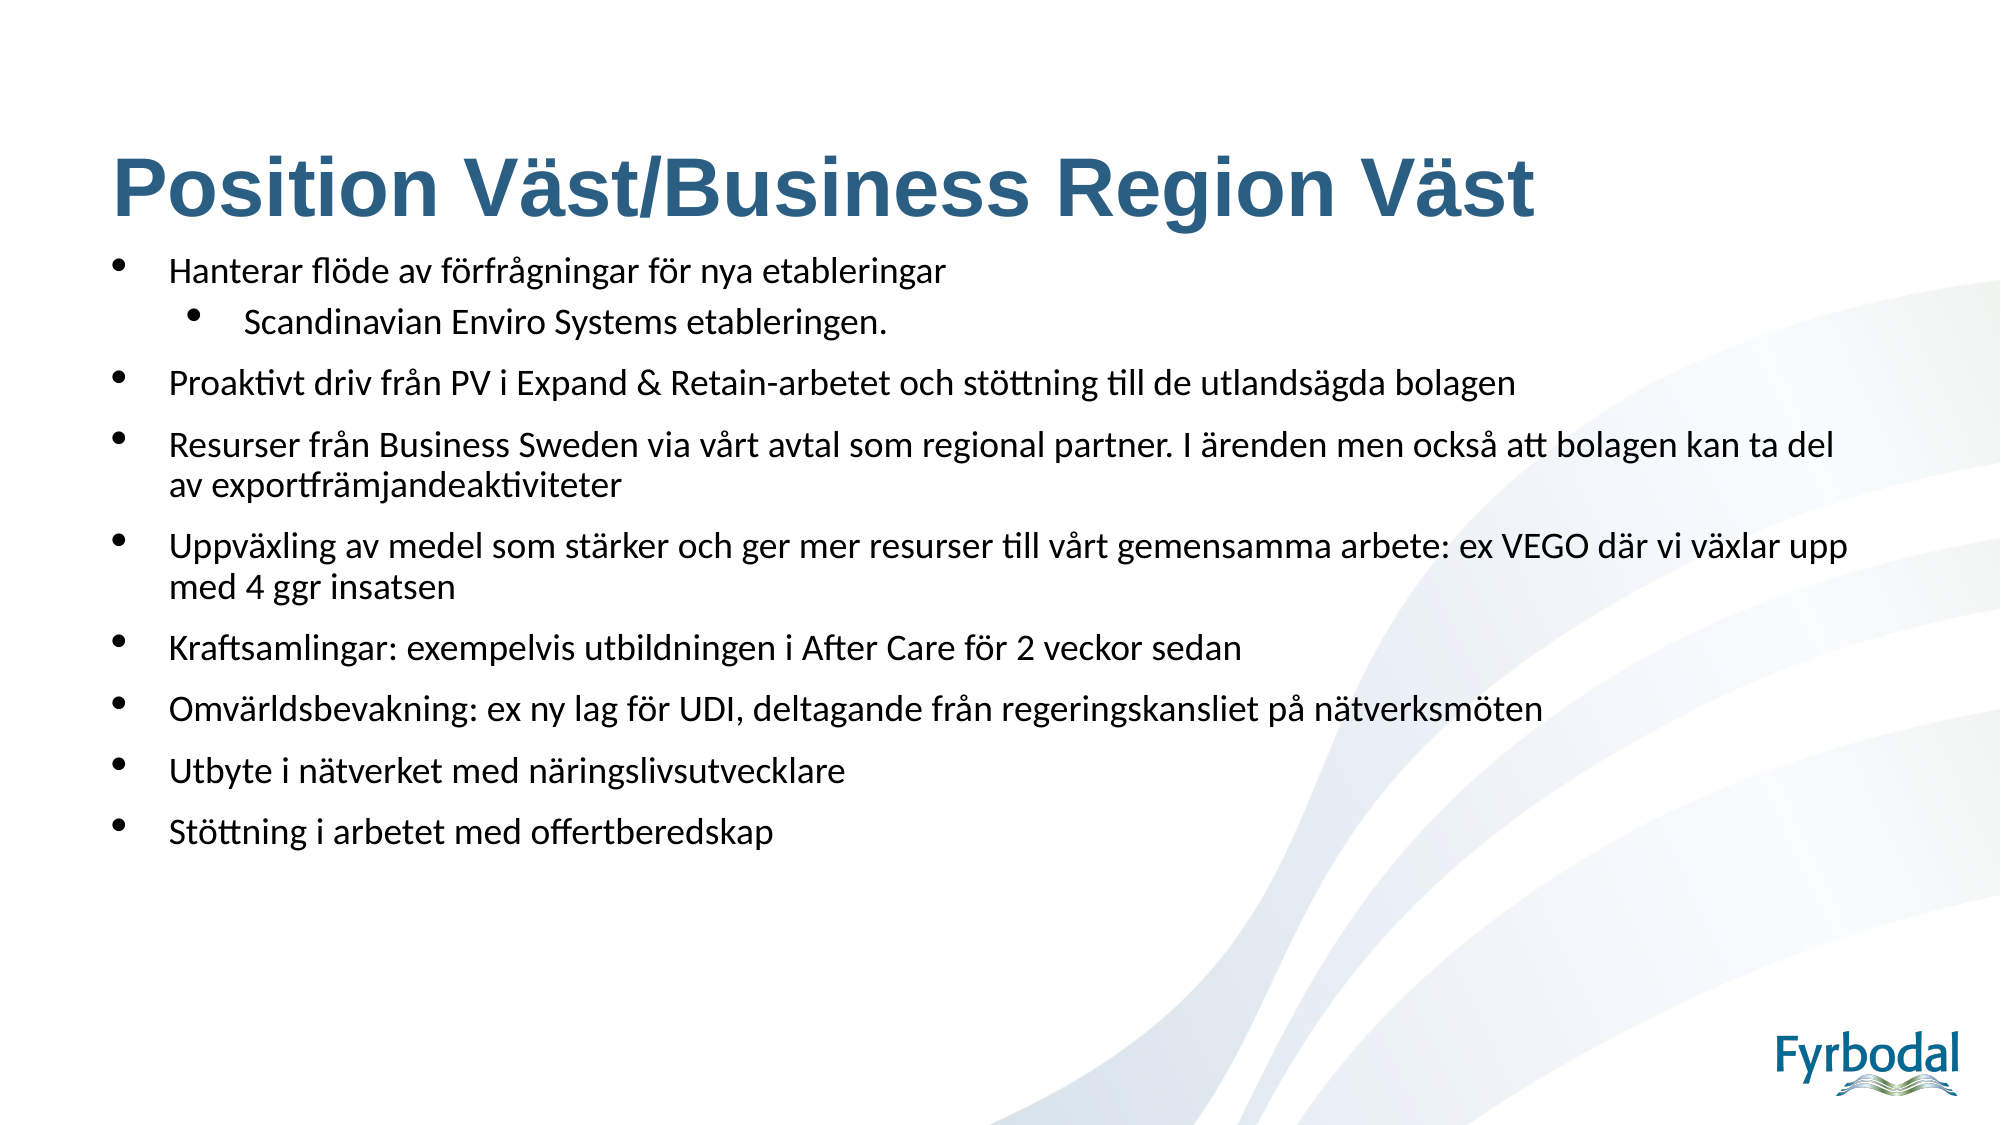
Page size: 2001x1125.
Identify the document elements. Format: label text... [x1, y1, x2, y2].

picture [0, 0, 2001, 1125]
title Position Väst/Business Region Väst [97, 136, 1557, 243]
list Hanterar flöde av förfrågningar för nya etableringar Scandinavian Enviro Systems etableringen. Proaktivt driv från PV i Expand & Retain-arbetet och stöttning till de utlandsägda bolagen Resurser från Business Sweden via vårt avtal som regional partner. I ärenden men också att bolagen kan ta del av exportfrämjandeaktiviteter Uppväxling av medel som stärker och ger mer resurser till vårt gemensamma arbete: ex VEGO där vi växlar upp med 4 ggr insatsen Kraftsamlingar: exempelvis utbildningen i After Care för 2 veckor sedan Omvärldsbevakning: ex ny lag för UDI, deltagande från regeringskansliet på nätverksmöten Utbyte i nätverket med näringslivsutvecklare Stöttning i arbetet med offertberedskap [97, 243, 1888, 1063]
